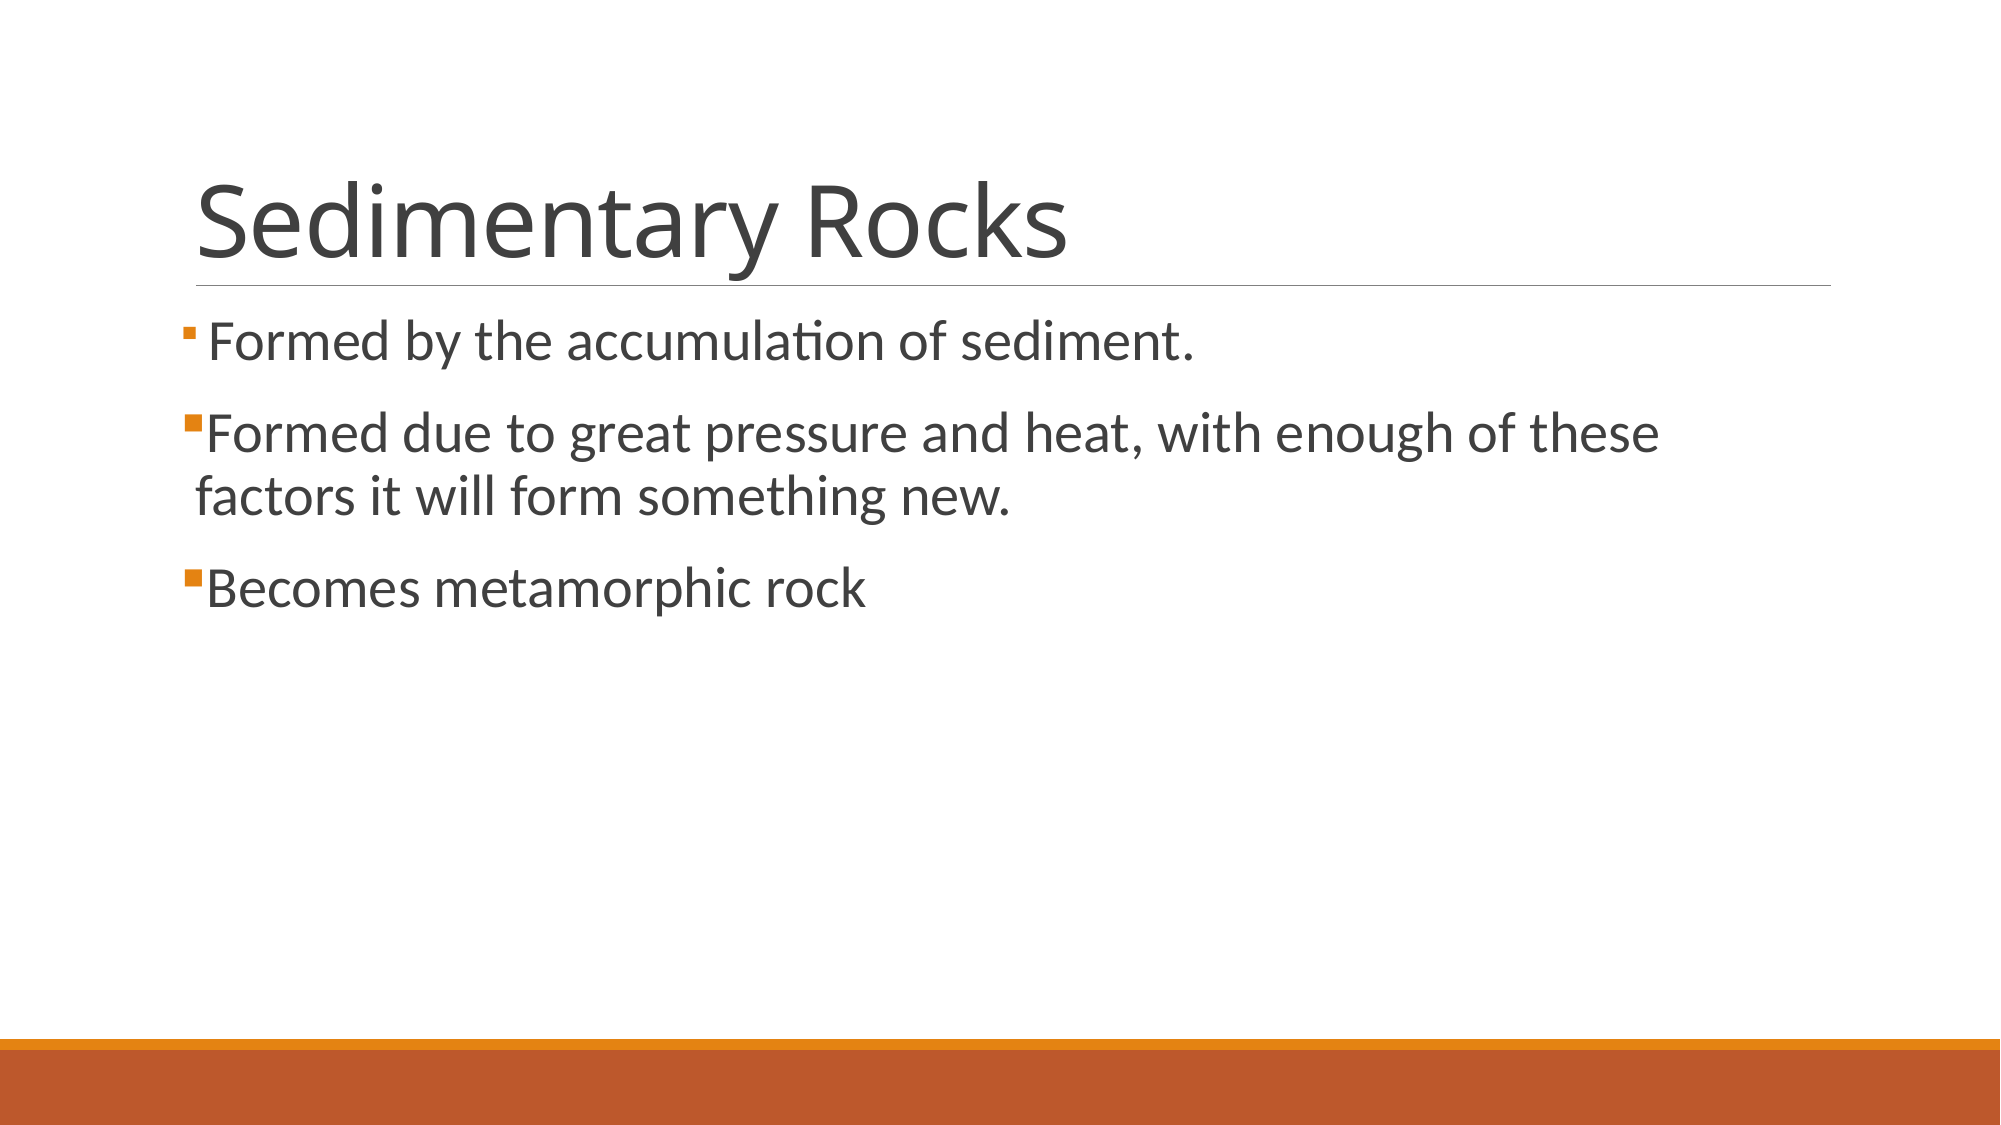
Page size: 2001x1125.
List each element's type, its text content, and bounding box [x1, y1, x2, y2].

list Formed by the accumulation of sediment. Formed due to great pressure and heat, with enough of these factors it will form something new. Becomes metamorphic rock [180, 302, 1830, 963]
title Sedimentary Rocks [180, 47, 1830, 285]
